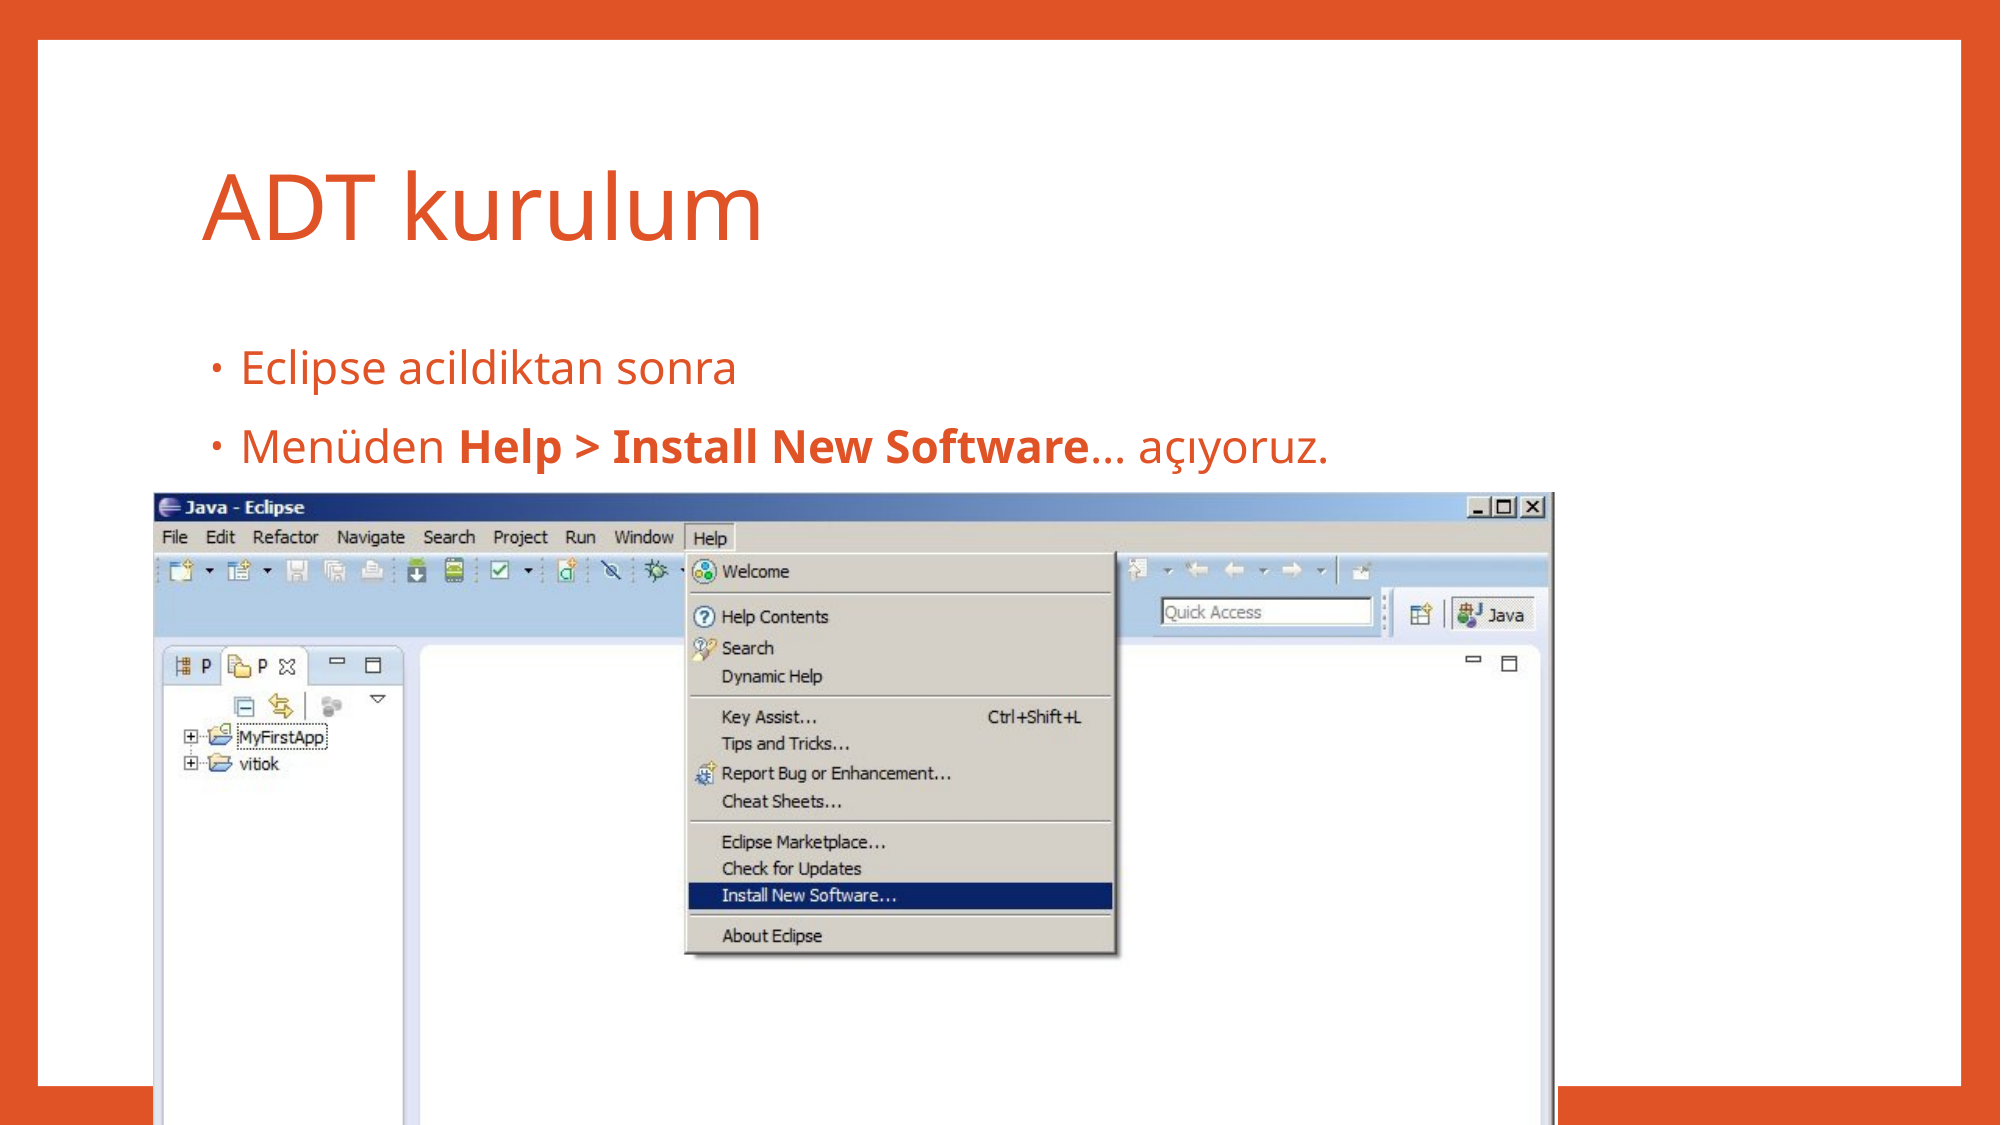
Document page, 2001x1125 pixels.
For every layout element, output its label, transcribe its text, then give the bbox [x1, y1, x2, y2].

list Eclipse acildiktan sonra Menüden Help > Install New Software… açıyoruz. [187, 337, 1808, 1000]
picture [152, 492, 1559, 1125]
title ADT kurulum [187, 99, 1808, 323]
